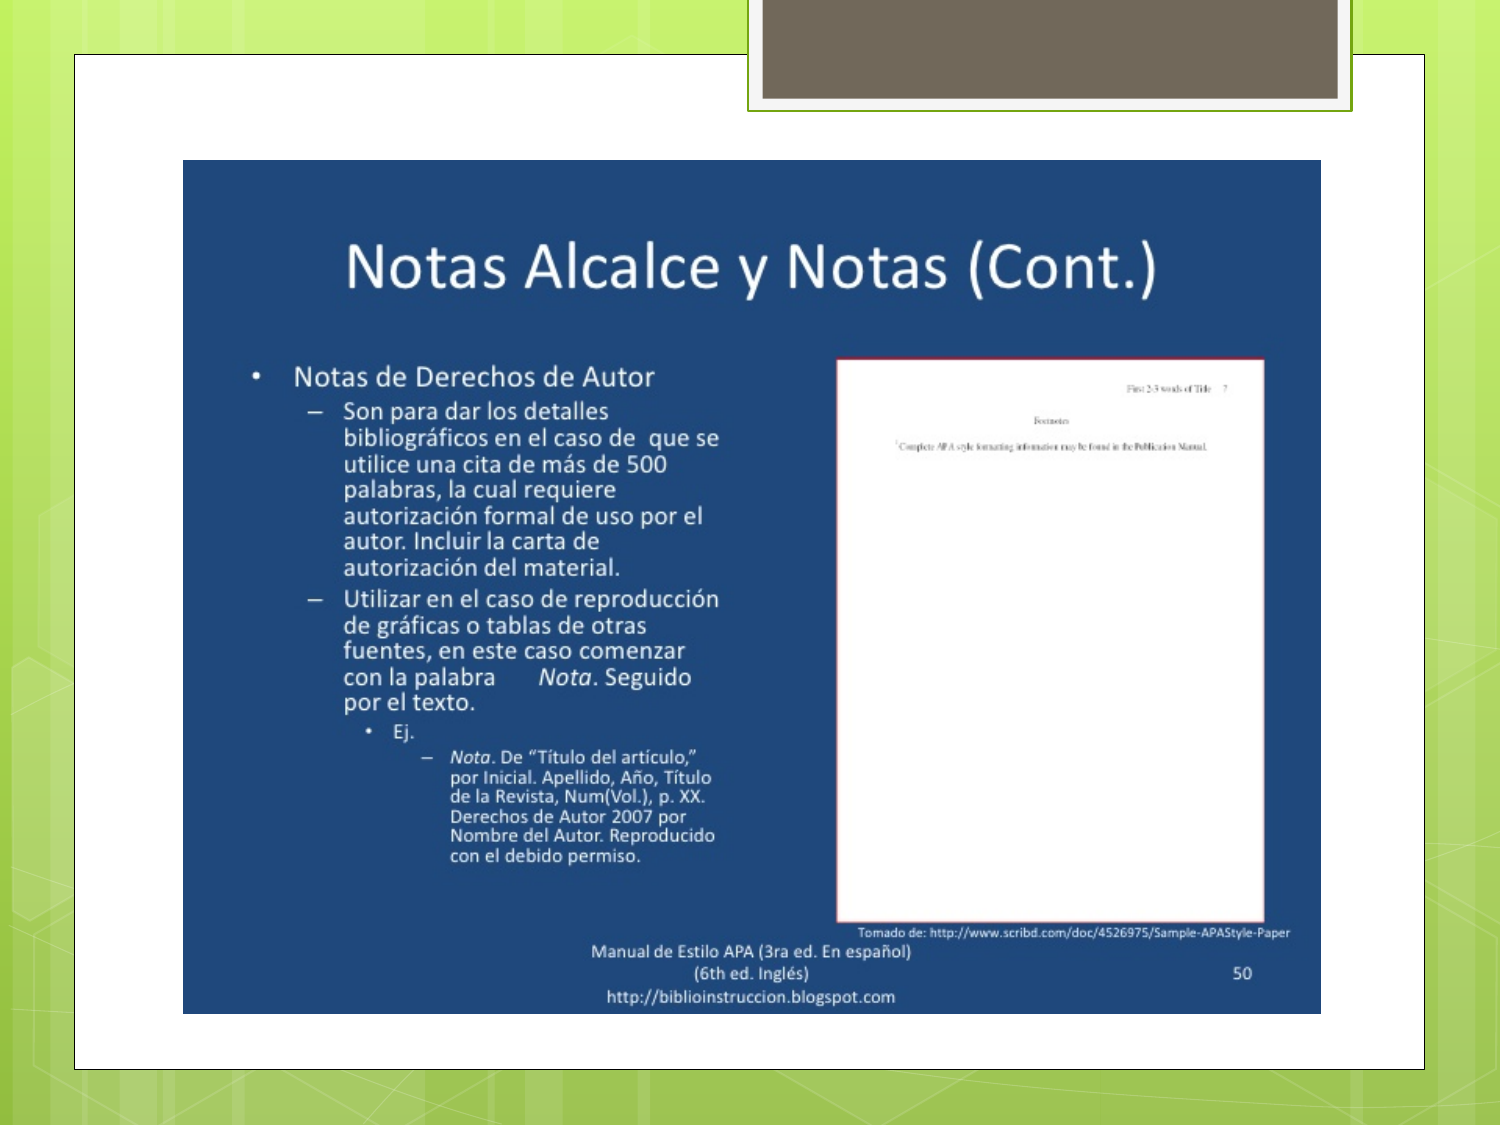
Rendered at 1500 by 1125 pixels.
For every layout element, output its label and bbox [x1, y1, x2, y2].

picture [182, 160, 1321, 1015]
